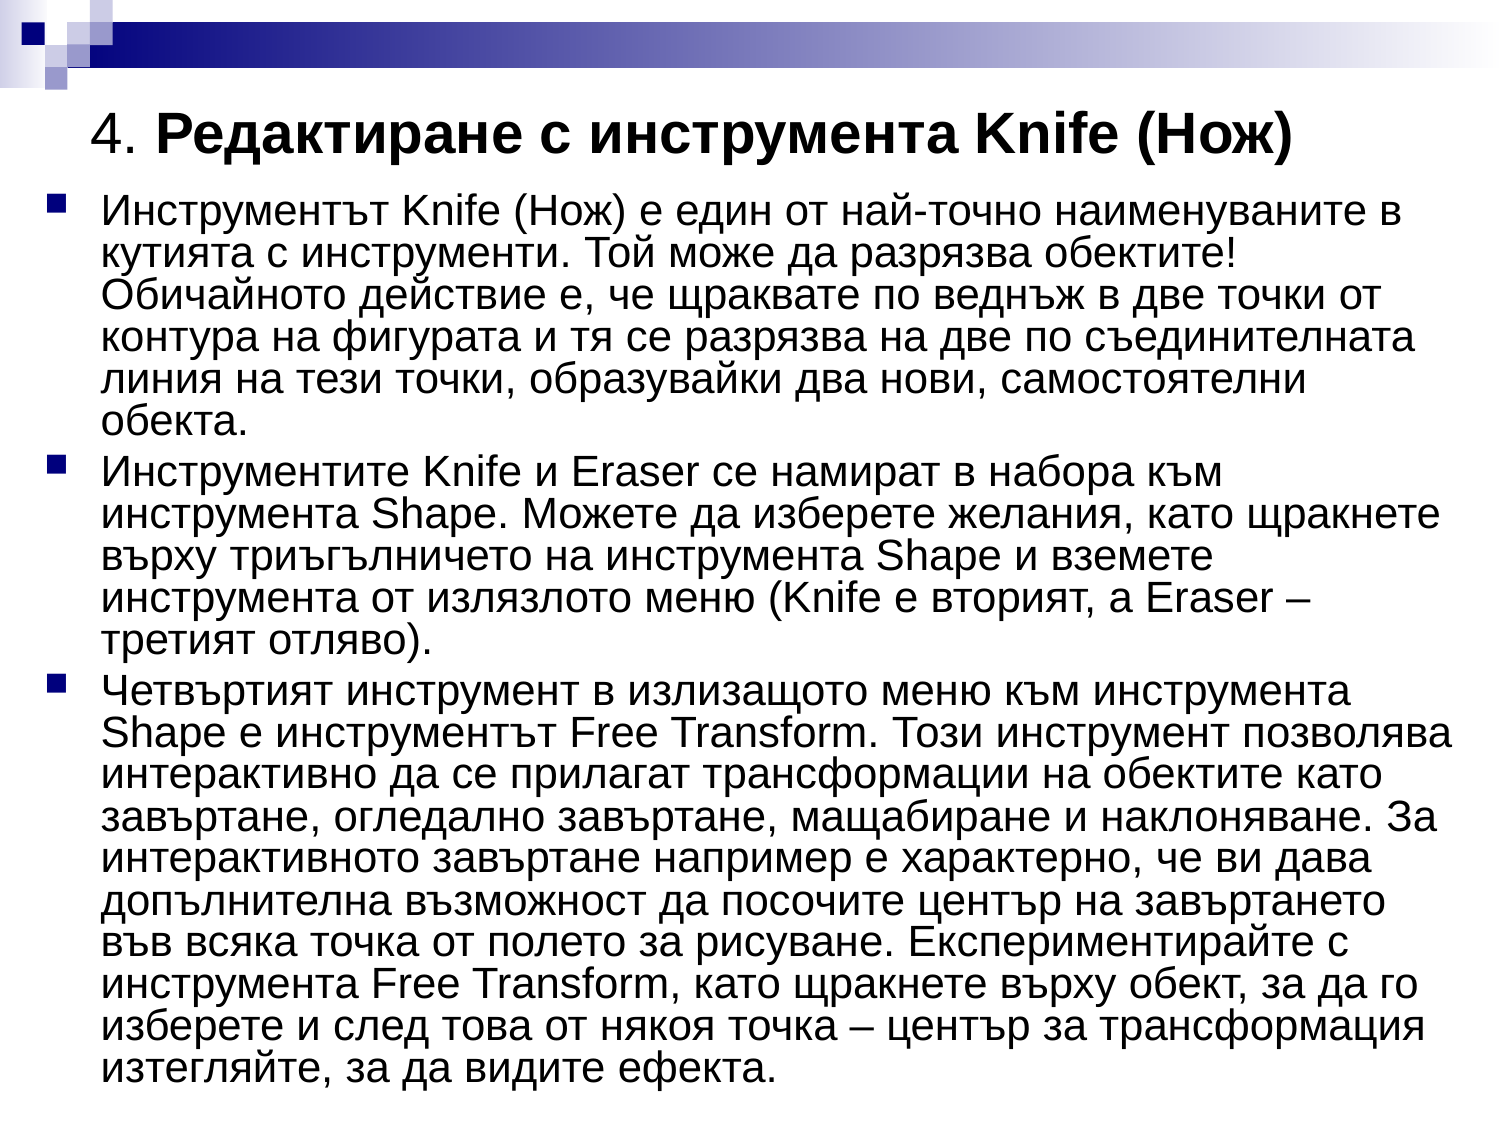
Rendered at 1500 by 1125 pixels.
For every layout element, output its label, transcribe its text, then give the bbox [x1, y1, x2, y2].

title 4. Редактиране с инструмента Knife (Нож) [74, 74, 1426, 184]
list Инструментът Knife (Нож) е един от най-точно наименуваните в кутията с инструменти. Той може да разрязва обектите! Обичайното действие е, че щраквате по веднъж в две точки от контура на фигурата и тя се разрязва на две по съединителната линия на тези точки, образувайки два нови, самостоятелни обекта. Инструментите Knife и Еraser се намират в набора към инструмента Shape. Можете да изберете желания, като щракнете върху триъгълничето на инструмента Shape и вземете инструмента от излязлото меню (Knife е вторият, а Eraser – третият отляво). Четвъртият инструмент в излизащото меню към инструмента Shape е инструментът Free Transform. Този инструмент позволява интерактивно да се прилагат трансформации на обектите като завъртане, огледално завъртане, мащабиране и наклоняване. За интерактивното завъртане например е характерно, че ви дава допълнителна възможност да посочите център на завъртането във всяка точка от полето за рисуване. Експериментирайте с инструмента Free Transform, като щракнете върху обект, за да го изберете и след това от някоя точка – център за трансформация изтегляйте, за да видите ефекта. [29, 184, 1471, 1095]
